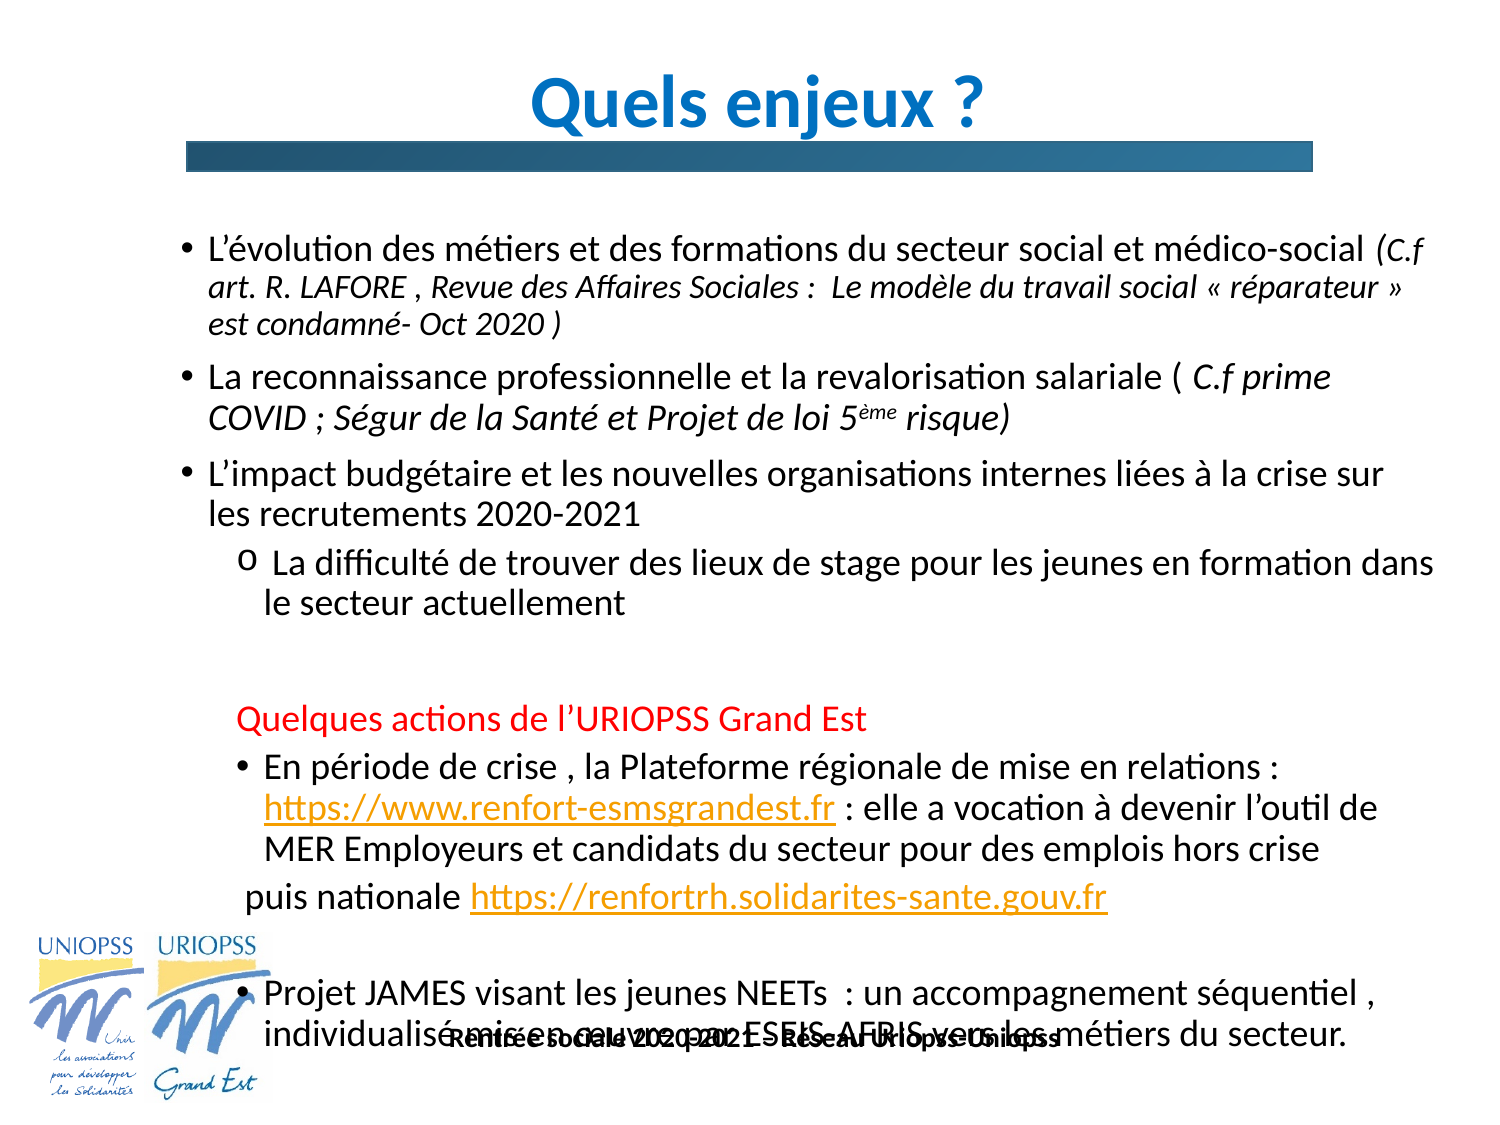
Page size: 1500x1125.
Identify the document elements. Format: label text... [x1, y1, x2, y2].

list L’évolution des métiers et des formations du secteur social et médico-social (C.f art. R. LAFORE , Revue des Affaires Sociales : Le modèle du travail social « réparateur » est condamné- Oct 2020 ) La reconnaissance professionnelle et la revalorisation salariale ( C.f prime COVID ; Ségur de la Santé et Projet de loi 5ème risque) L’impact budgétaire et les nouvelles organisations internes liées à la crise sur les recrutements 2020-2021 La difficulté de trouver des lieux de stage pour les jeunes en formation dans le secteur actuellement Quelques actions de l’URIOPSS Grand Est En période de crise , la Plateforme régionale de mise en relations : https://www.renfort-esmsgrandest.fr : elle a vocation à devenir l’outil de MER Employeurs et candidats du secteur pour des emplois hors crise puis nationale https://renfortrh.solidarites-sante.gouv.fr Projet JAMES visant les jeunes NEETs : un accompagnement séquentiel , individualisé mis en œuvre par ESEIS-AFRIS vers les métiers du secteur. [165, 221, 1452, 1078]
title Quels enjeux ? [120, 67, 1397, 151]
picture [20, 932, 273, 1103]
